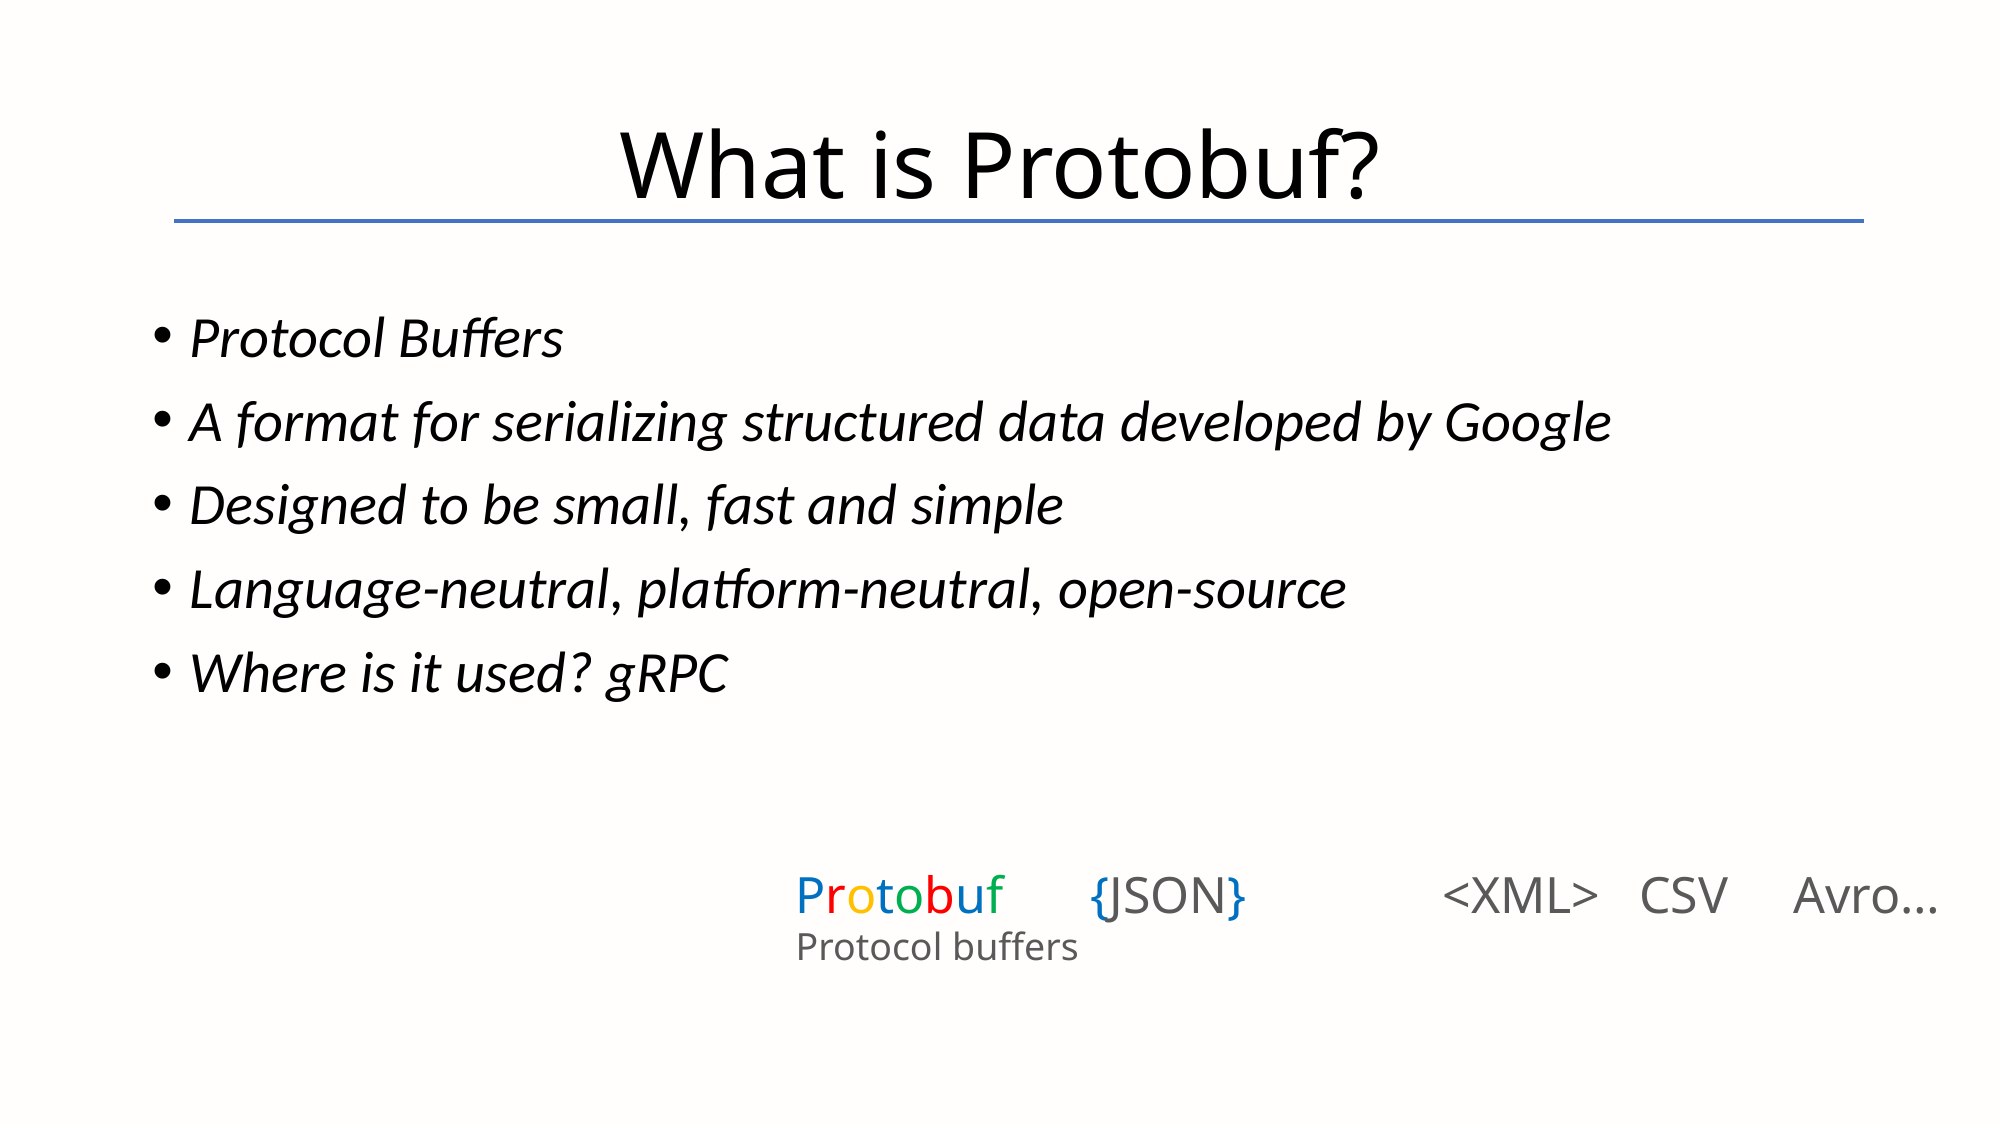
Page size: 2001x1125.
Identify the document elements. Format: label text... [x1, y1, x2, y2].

text_box {JSON} <XML> CSV Avro… [1075, 856, 2000, 1052]
text_box Protobuf Protocol buffers [780, 855, 1360, 976]
list Protocol Buffers A format for serializing structured data developed by Google Designed to be small, fast and simple Language-neutral, platform-neutral, open-source Where is it used? gRPC [137, 299, 1863, 1014]
title What is Protobuf? [137, 59, 1863, 278]
